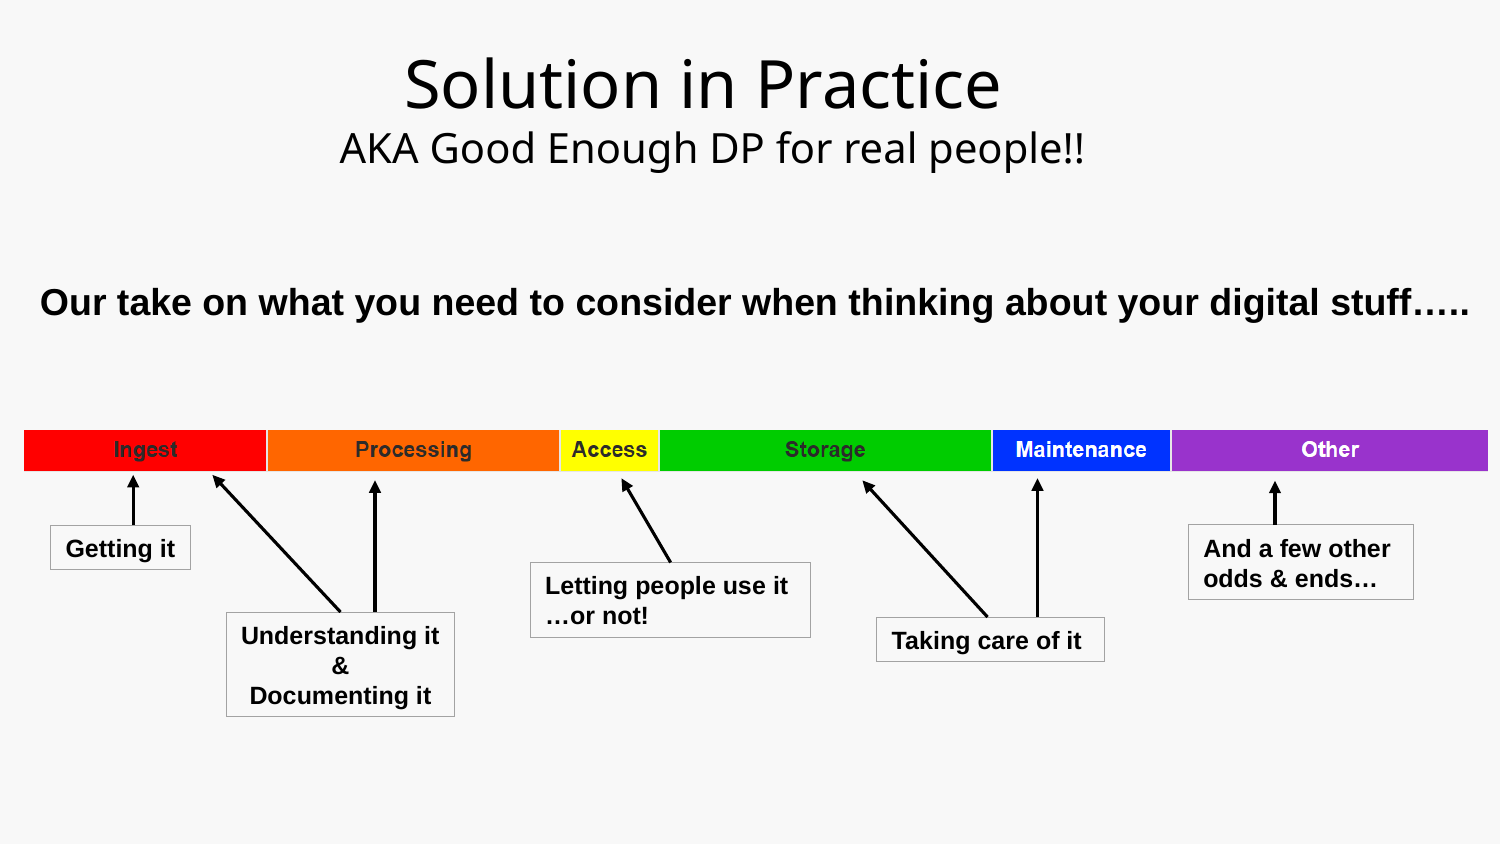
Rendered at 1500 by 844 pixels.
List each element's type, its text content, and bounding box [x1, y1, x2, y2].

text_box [862, 484, 988, 618]
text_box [621, 484, 671, 563]
text_box Understanding it & Documenting it [226, 612, 455, 717]
text_box Letting people use it …or not! [530, 562, 811, 638]
text_box And a few other odds & ends… [1188, 524, 1414, 600]
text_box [212, 484, 341, 613]
text_box Taking care of it [876, 617, 1105, 662]
title Solution in Practice AKA Good Enough DP for real people!! [37, 59, 1388, 187]
picture [24, 429, 1488, 472]
text_box Getting it [50, 525, 191, 570]
text_box Our take on what you need to consider when thinking about your digital stuff….. [24, 259, 1488, 338]
